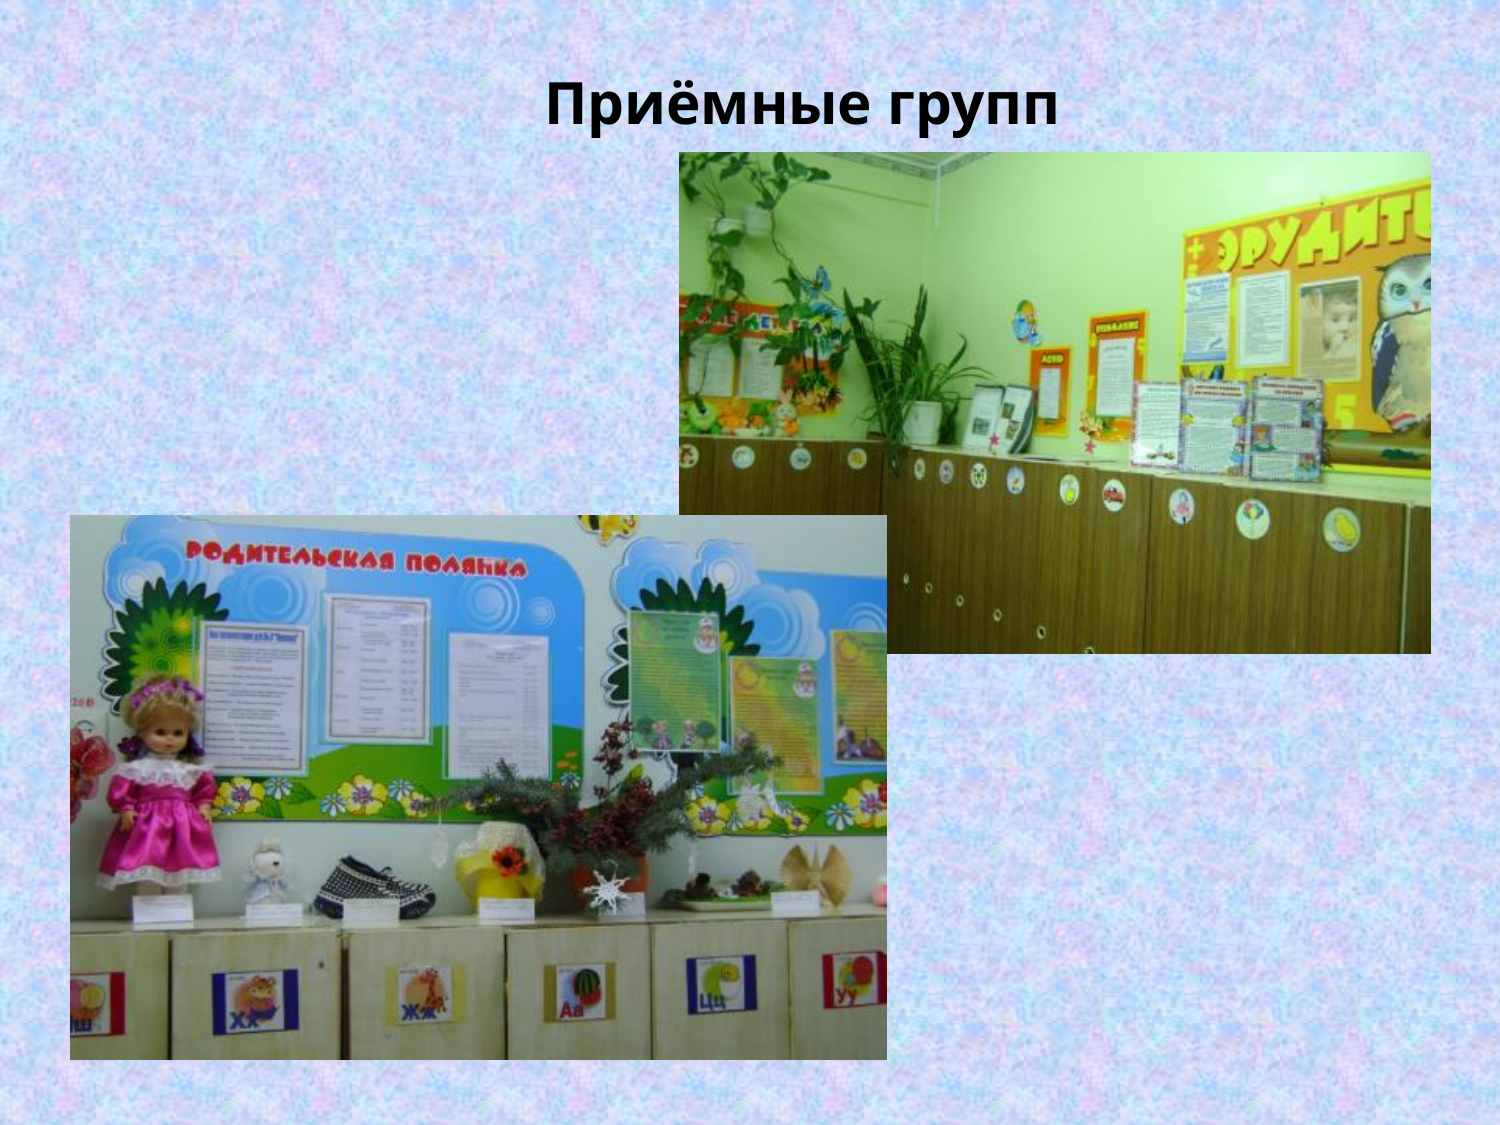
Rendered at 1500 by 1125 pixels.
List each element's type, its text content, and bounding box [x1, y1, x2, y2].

subtitle Приёмные групп [269, 58, 1336, 153]
picture [0, 0, 1500, 1125]
